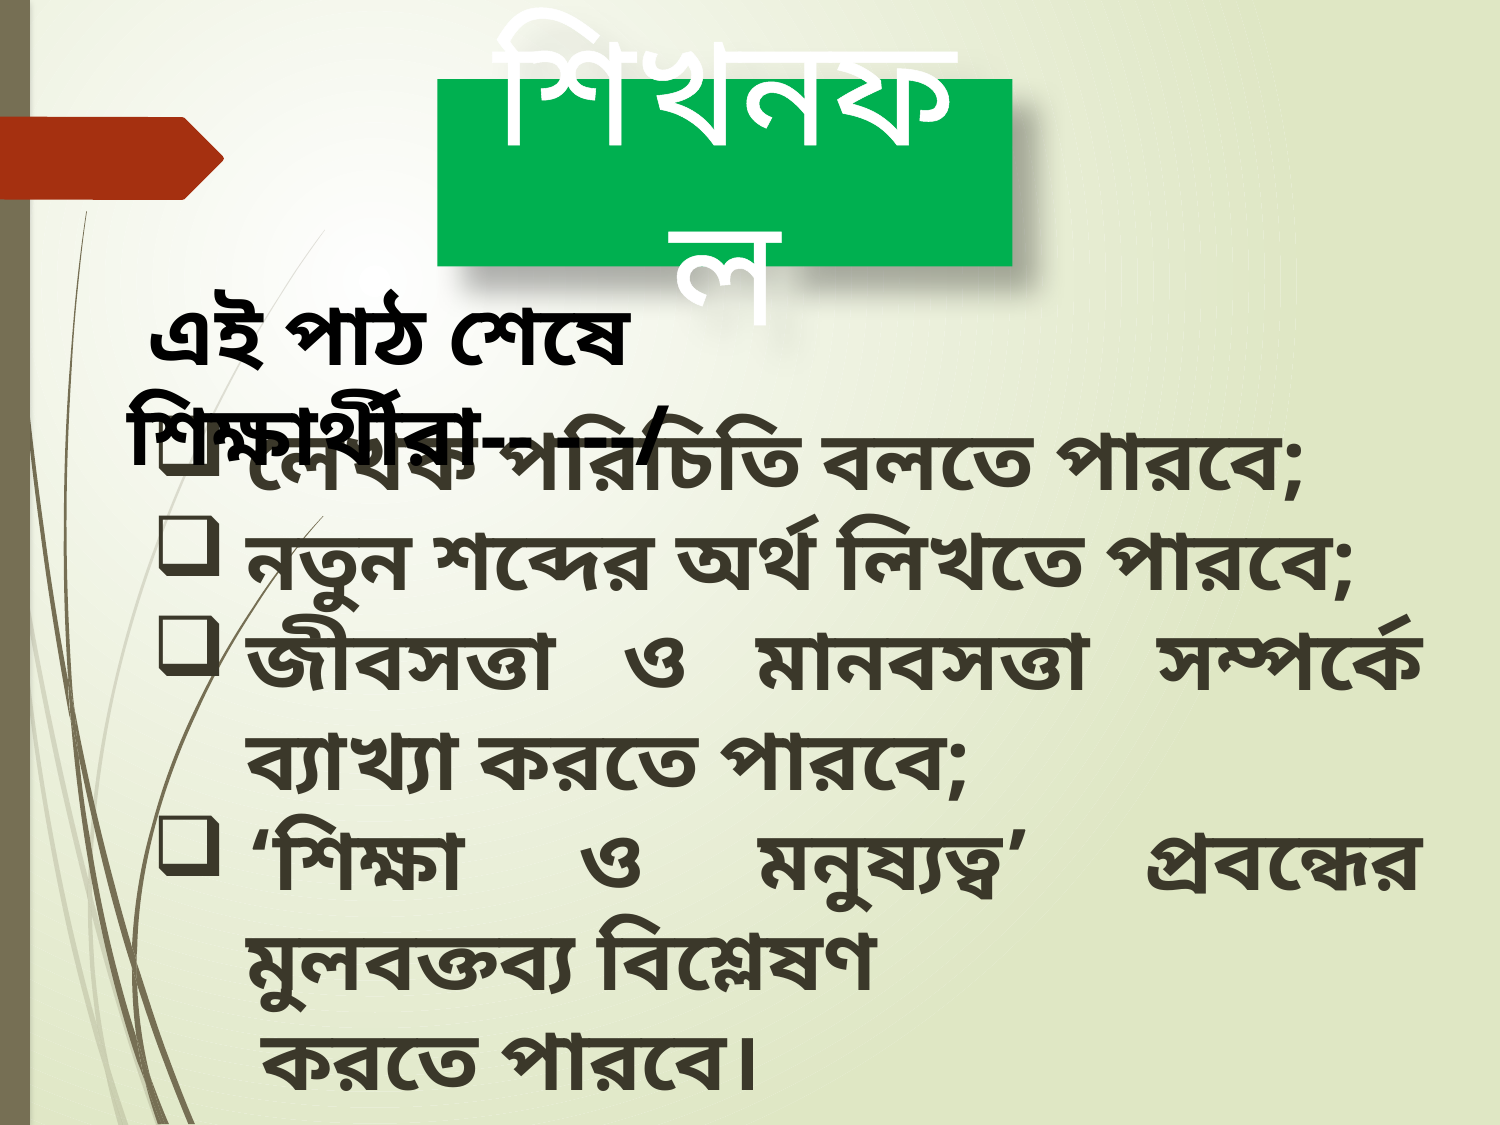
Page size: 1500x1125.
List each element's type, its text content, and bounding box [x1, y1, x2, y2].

text_box শিখনফল [437, 79, 1013, 267]
text_box লেখক পরিচিতি বলতে পারবে; নতুন শব্দের অর্থ লিখতে পারবে; জীবসত্তা ও মানবসত্তা সম্পর্কে ব্যাখ্যা করতে পারবে; ‘শিক্ষা ও মনুষ্যত্ব’ প্রবন্ধের মুলবক্তব্য বিশ্লেষণ করতে পারবে। [137, 399, 1438, 1115]
text_box এই পাঠ শেষে শিক্ষার্থীরা-- ---/ [112, 274, 975, 490]
